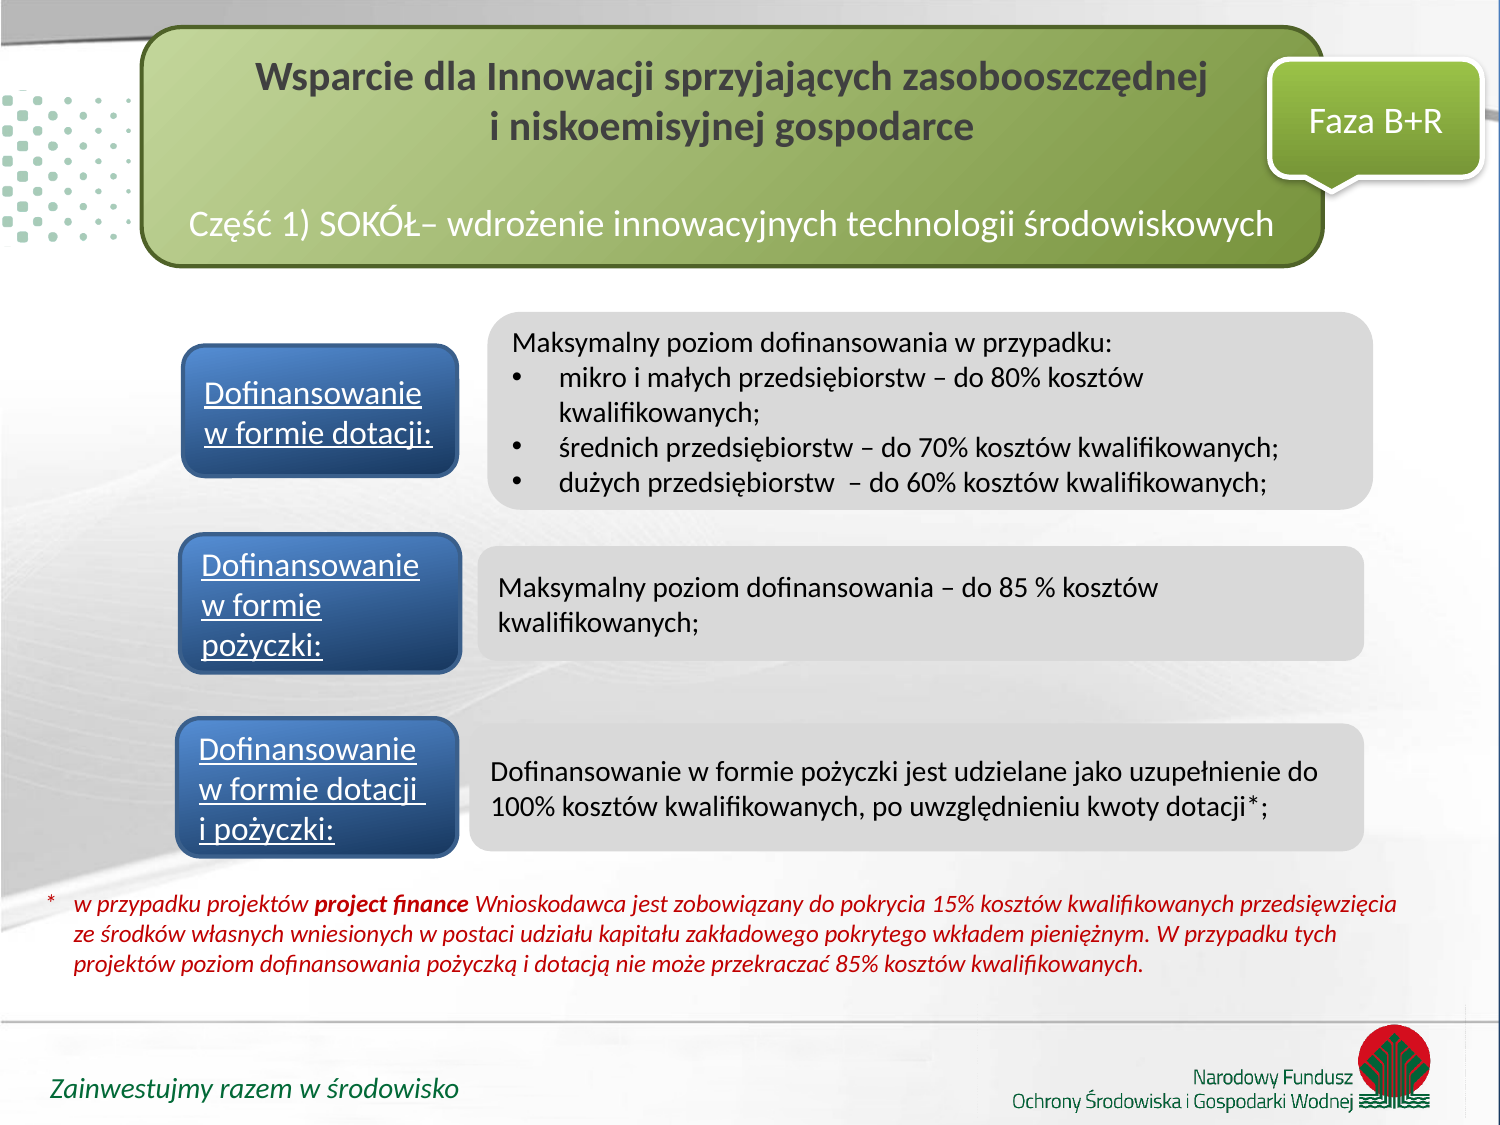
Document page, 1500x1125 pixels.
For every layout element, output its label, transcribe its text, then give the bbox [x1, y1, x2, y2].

text_box Dofinansowanie w formie dotacji i pożyczki: [174, 716, 460, 859]
text_box Dofinansowanie w formie pożyczki jest udzielane jako uzupełnienie do 100% kosztów kwalifikowanych, po uwzględnieniu kwoty dotacji*; [467, 721, 1367, 854]
picture [0, 0, 1499, 1125]
text_box Maksymalny poziom dofinansowania w przypadku: mikro i małych przedsiębiorstw – do 80% kosztów kwalifikowanych; średnich przedsiębiorstw – do 70% kosztów kwalifikowanych; dużych przedsiębiorstw – do 60% kosztów kwalifikowanych; [485, 309, 1376, 512]
text_box Maksymalny poziom dofinansowania – do 85 % kosztów kwalifikowanych; [475, 543, 1367, 664]
text_box Faza B+R [1269, 59, 1483, 192]
text_box Dofinansowanie w formie pożyczki: [177, 532, 463, 675]
text_box Wsparcie dla Innowacji sprzyjających zasobooszczędnej i niskoemisyjnej gospodarce Część 1) SOKÓŁ– wdrożenie innowacyjnych technologii środowiskowych [139, 24, 1325, 269]
text_box * w przypadku projektów project finance Wnioskodawca jest zobowiązany do pokrycia 15% kosztów kwalifikowanych przedsięwzięcia ze środków własnych wniesionych w postaci udziału kapitału zakładowego pokrytego wkładem pieniężnym. W przypadku tych projektów poziom dofinansowania pożyczką i dotacją nie może przekraczać 85% kosztów kwalifikowanych. [29, 880, 1436, 985]
text_box Dofinansowanie w formie dotacji: [180, 343, 460, 479]
